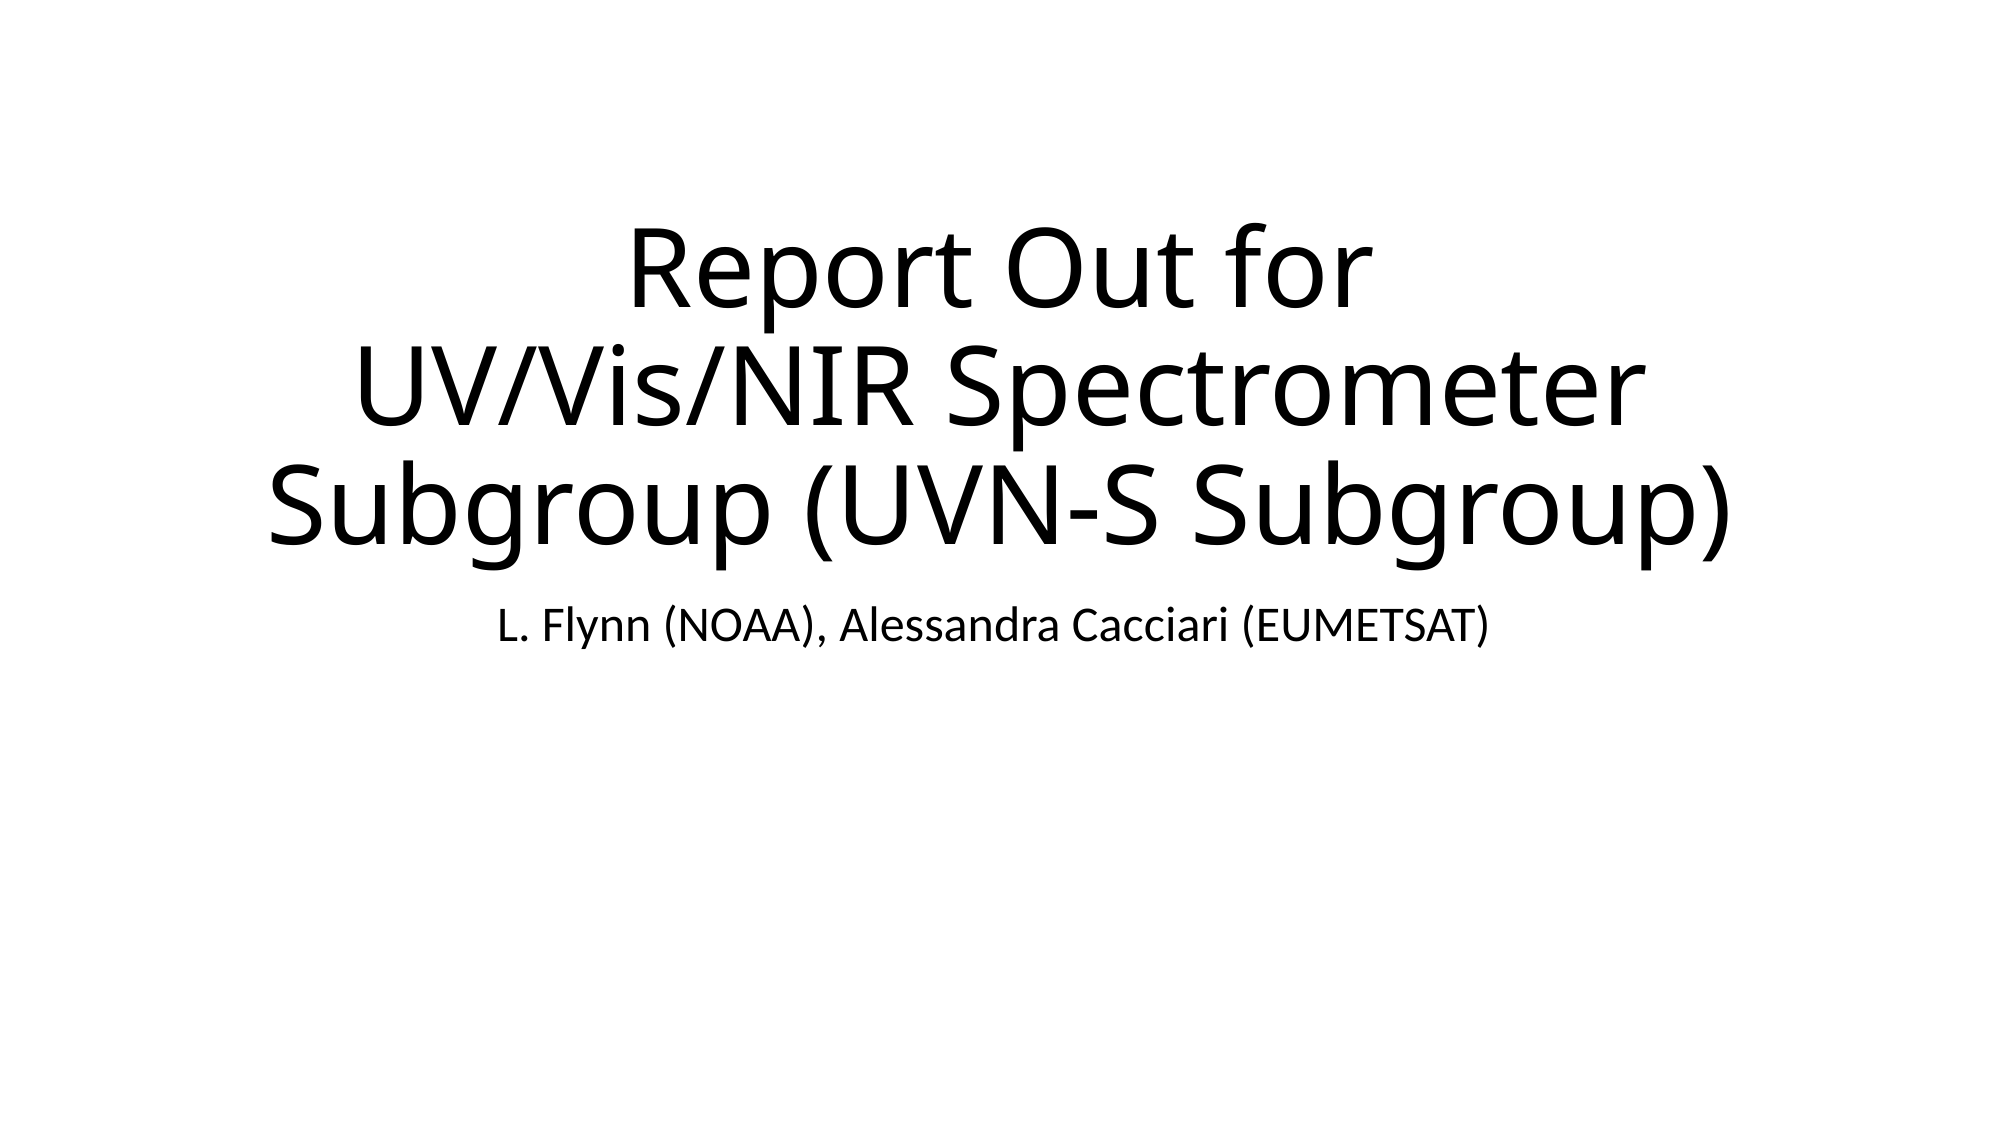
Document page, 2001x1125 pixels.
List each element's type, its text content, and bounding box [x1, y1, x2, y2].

title Report Out for UV/Vis/NIR Spectrometer Subgroup (UVN-S Subgroup) [249, 184, 1750, 576]
subtitle L. Flynn (NOAA), Alessandra Cacciari (EUMETSAT) [249, 590, 1750, 863]
